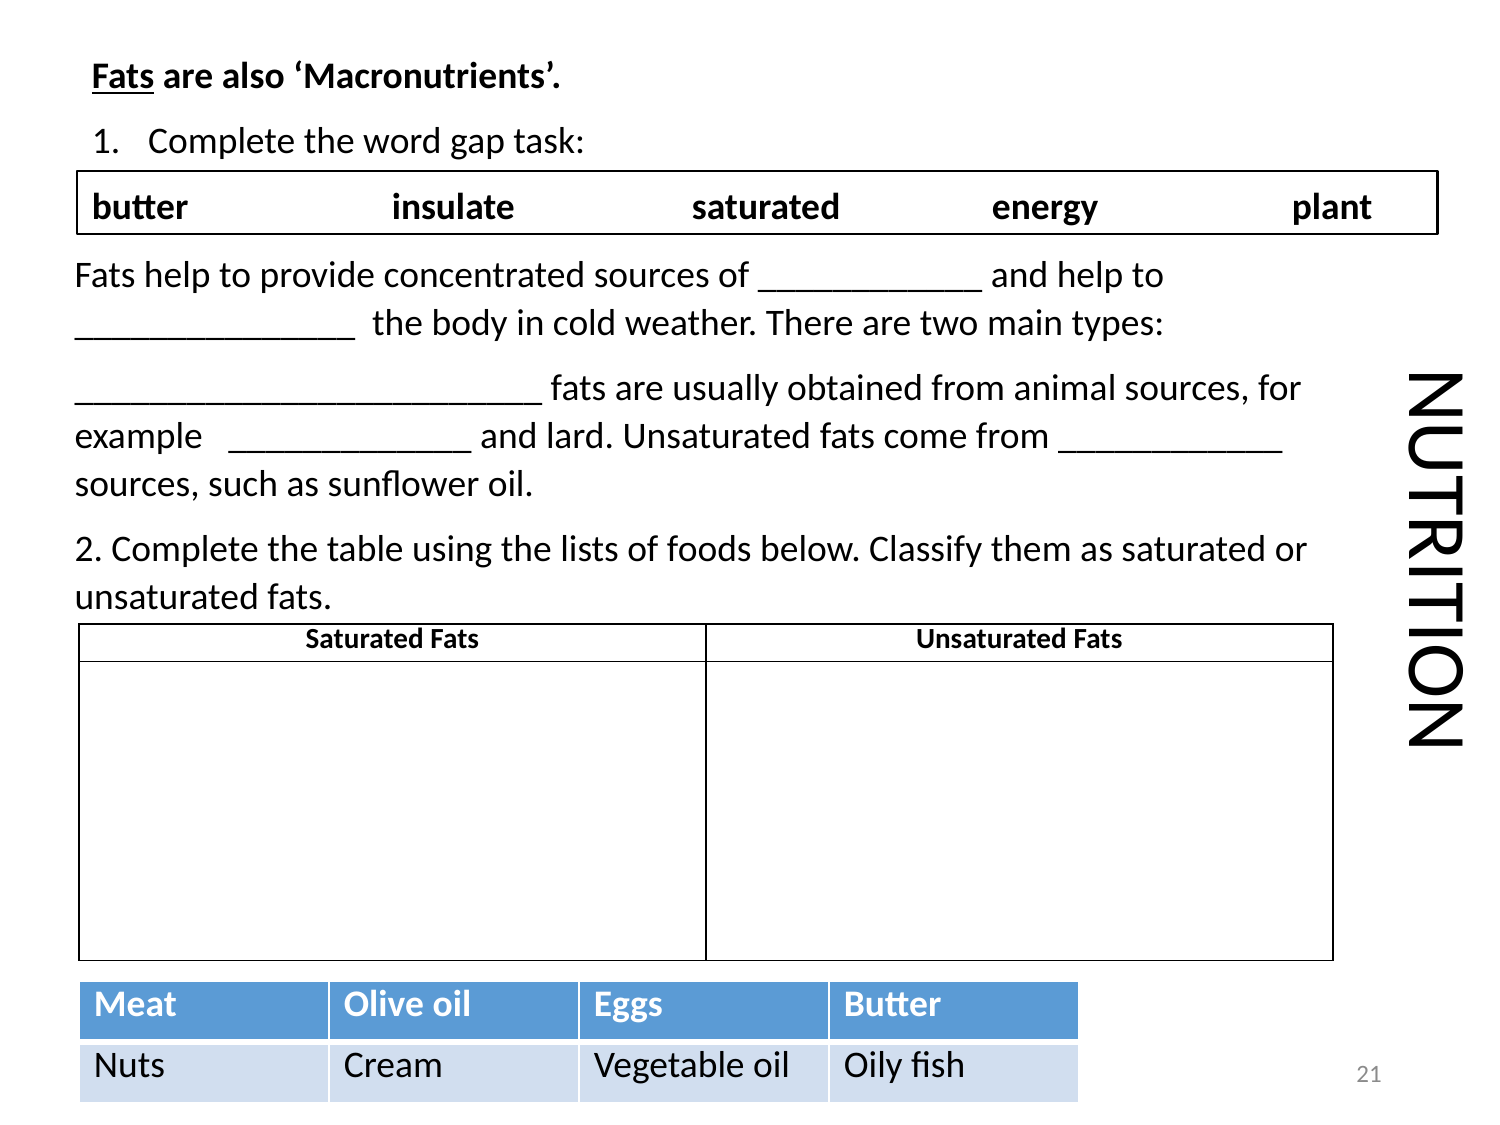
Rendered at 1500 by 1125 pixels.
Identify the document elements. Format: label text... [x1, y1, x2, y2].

slide_number 21 [1080, 1042, 1368, 1103]
text_box NUTRITION [1368, 17, 1500, 1103]
table_header Eggs [580, 982, 828, 1039]
table_cell Cream [330, 1045, 578, 1102]
text_box Fats are also ‘Macronutrients’. Complete the word gap task: [77, 41, 1282, 169]
table_header Olive oil [330, 982, 578, 1039]
text_box butter insulate saturated energy plant [77, 171, 1368, 234]
table_cell Vegetable oil [580, 1045, 828, 1102]
text_box Fats help to provide concentrated sources of ____________ and help to _______________ the body in cold weather. There are two main types: _________________________ fats are usually obtained from animal sources, for example _____________ and lard. Unsaturated fats come from ____________ sources, such as sunflower oil. 2. Complete the table using the lists of foods below. Classify them as saturated or unsaturated fats. [59, 239, 1368, 625]
table_cell [707, 662, 1332, 960]
table_cell [80, 662, 705, 960]
table_cell Oily fish [830, 1045, 1078, 1102]
table_cell Nuts [80, 1045, 328, 1102]
table_header Saturated Fats [80, 625, 705, 661]
table_header Unsaturated Fats [707, 625, 1332, 661]
table_header Butter [830, 982, 1078, 1039]
table_header Meat [80, 982, 328, 1039]
